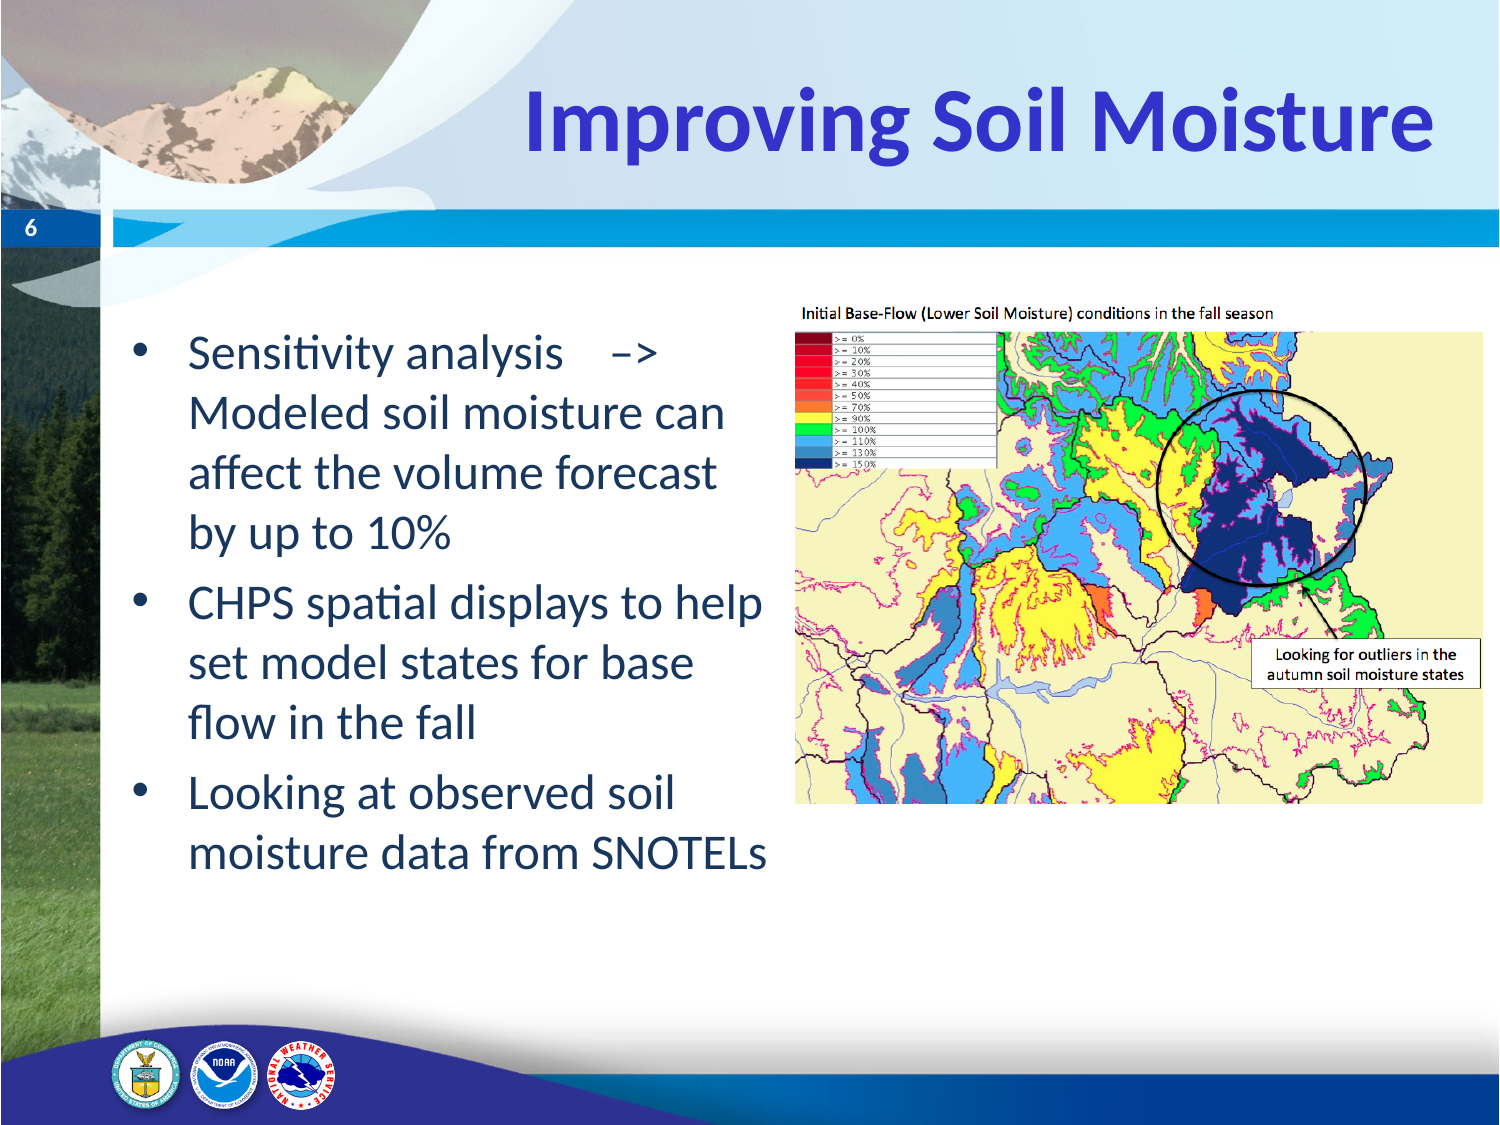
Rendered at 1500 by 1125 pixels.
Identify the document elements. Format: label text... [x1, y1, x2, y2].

title Improving Soil Moisture [101, 21, 1452, 209]
picture [1, 0, 1499, 1125]
list Sensitivity analysis –> Modeled soil moisture can affect the volume forecast by up to 10% CHPS spatial displays to help set model states for base flow in the fall Looking at observed soil moisture data from SNOTELs [116, 311, 791, 1055]
